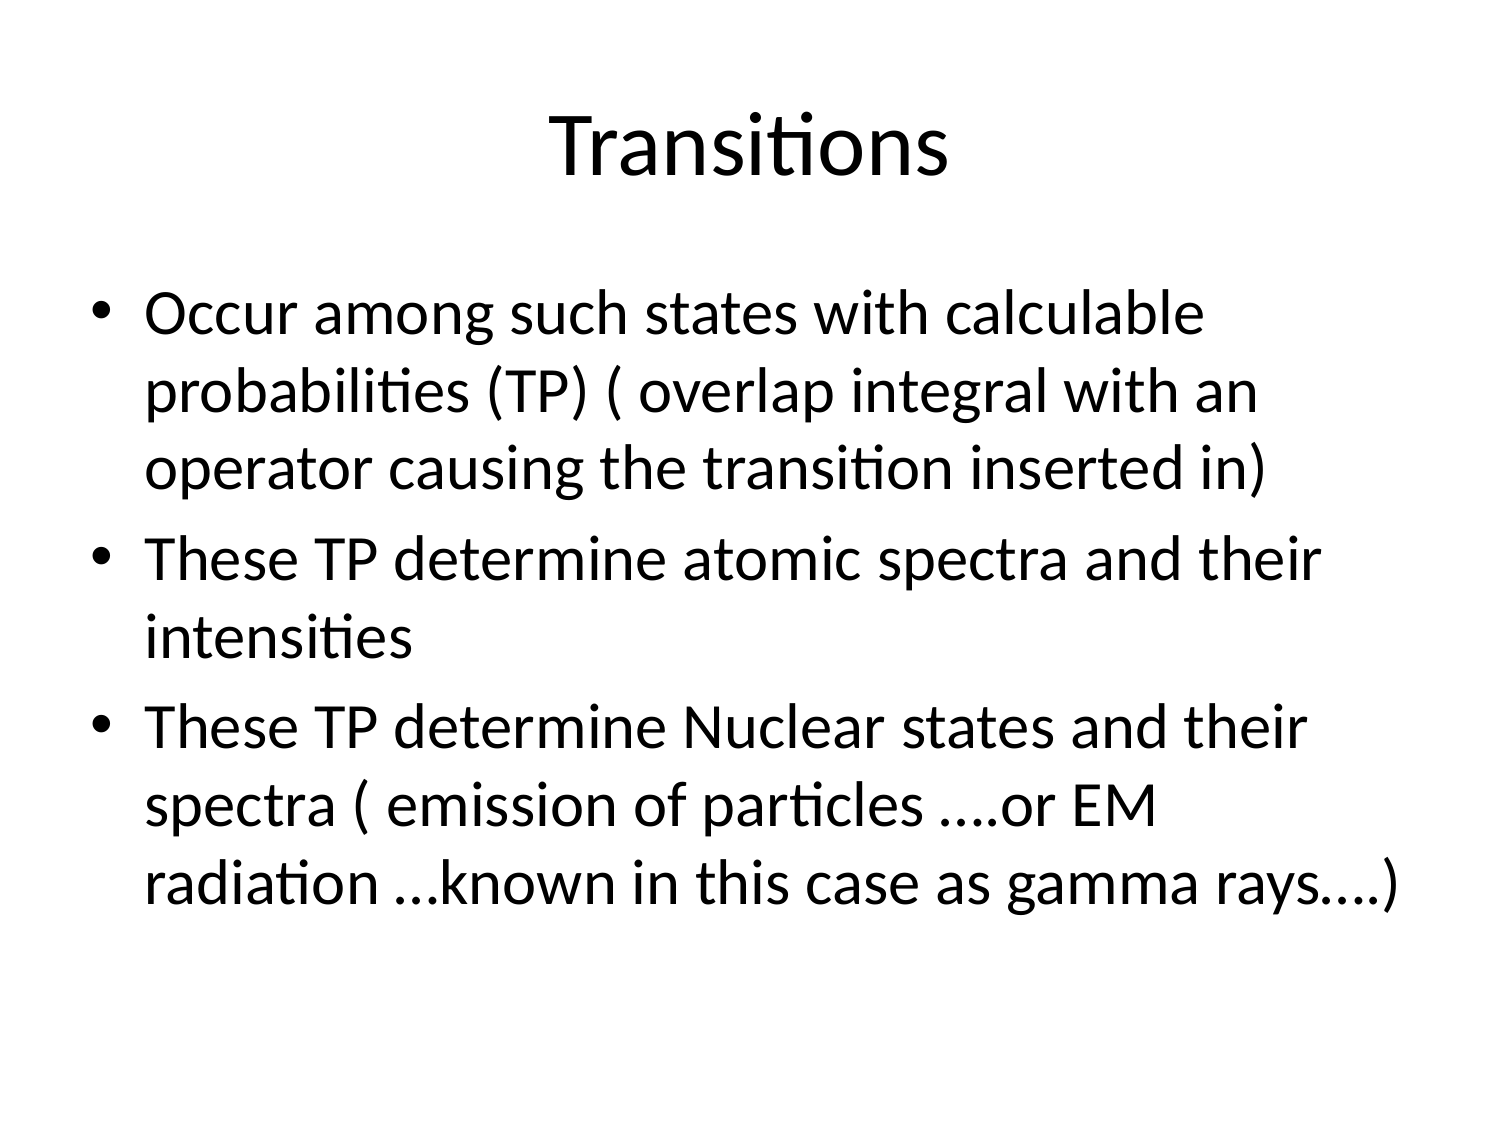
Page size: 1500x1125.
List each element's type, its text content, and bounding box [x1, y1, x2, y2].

title Transitions [75, 45, 1425, 233]
list Occur among such states with calculable probabilities (TP) ( overlap integral with an operator causing the transition inserted in) These TP determine atomic spectra and their intensities These TP determine Nuclear states and their spectra ( emission of particles ….or EM radiation …known in this case as gamma rays….) [75, 262, 1425, 1005]
